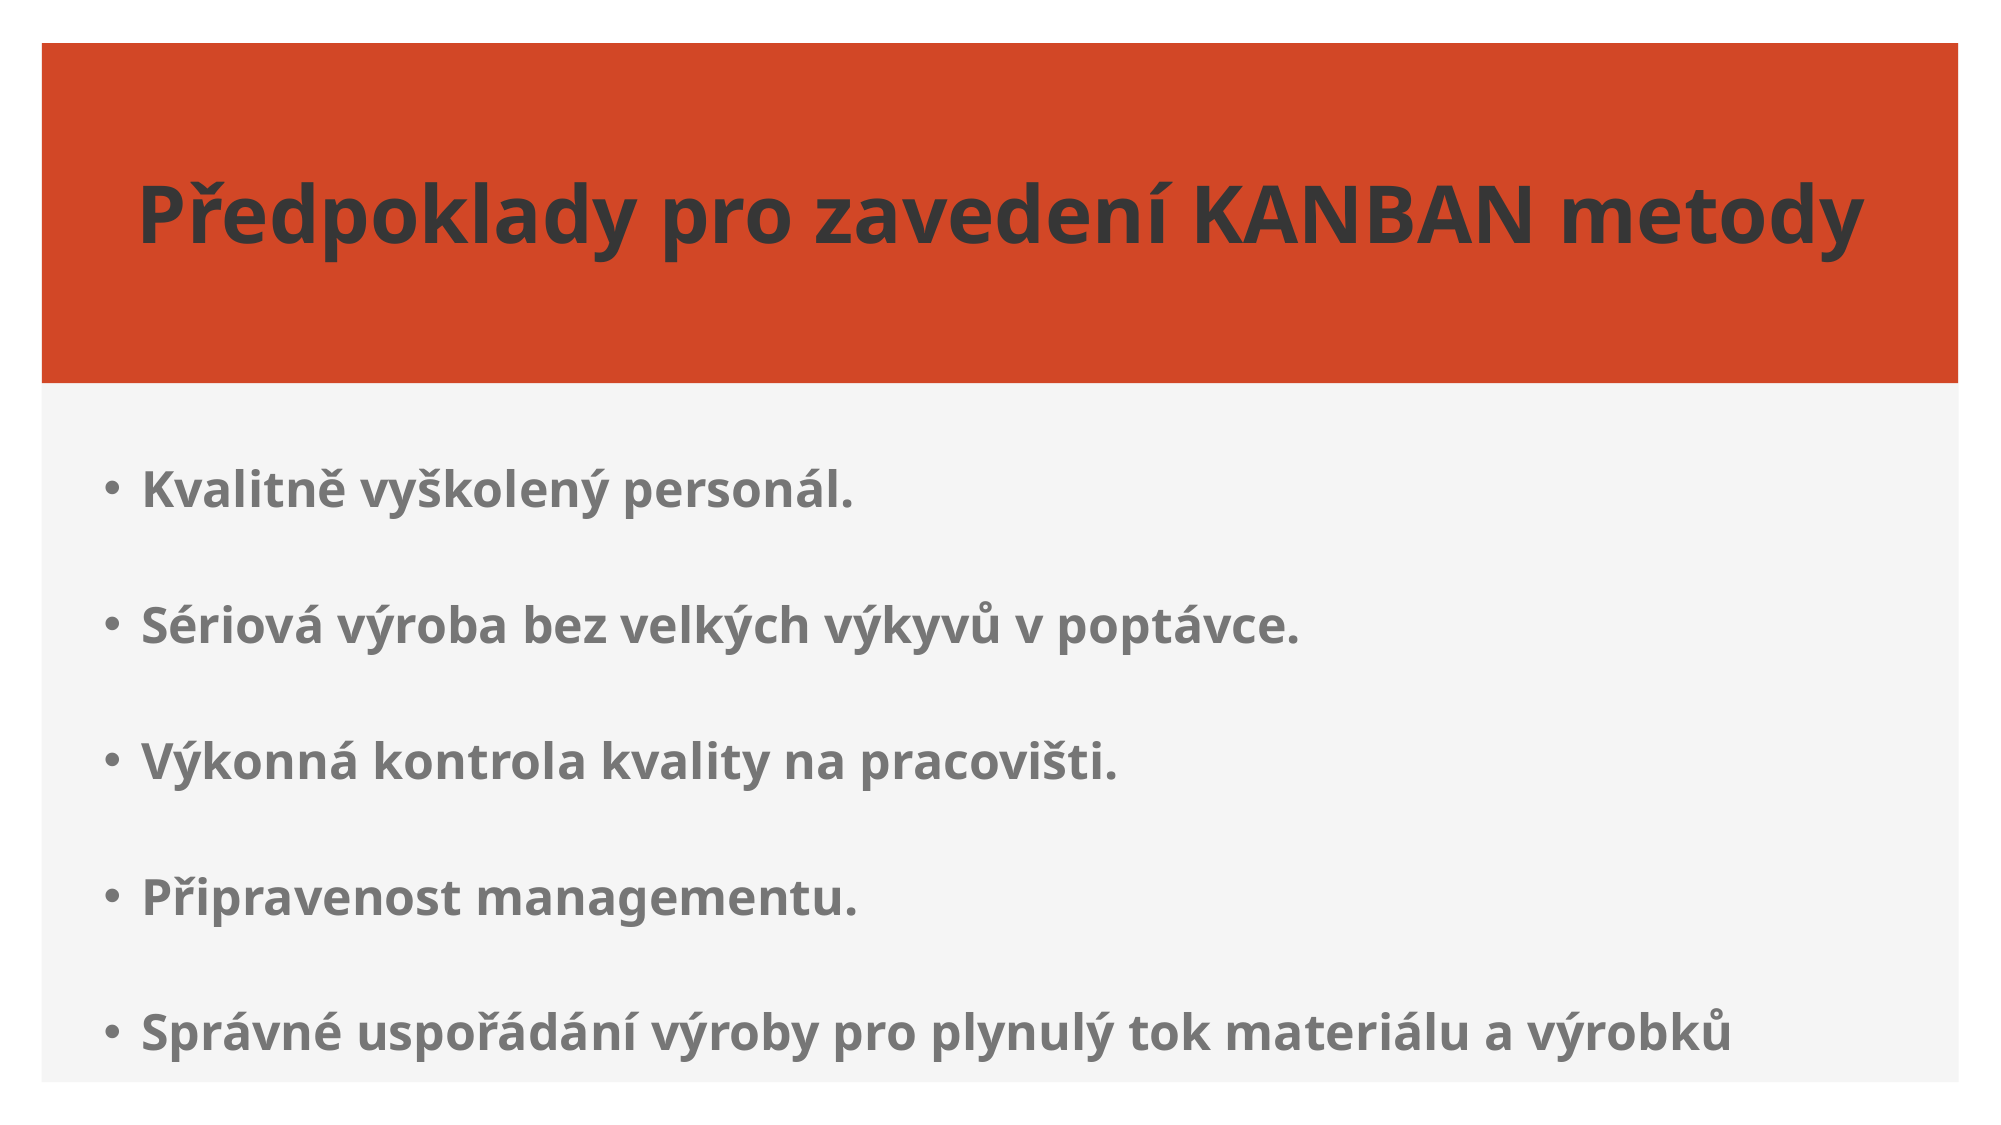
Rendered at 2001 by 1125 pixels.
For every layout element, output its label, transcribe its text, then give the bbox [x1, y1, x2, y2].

title Předpoklady pro zavedení KANBAN metody [88, 131, 1914, 267]
list Kvalitně vyškolený personál. Sériová výroba bez velkých výkyvů v poptávce. Výkonná kontrola kvality na pracovišti. Připravenost managementu. Správné uspořádání výroby pro plynulý tok materiálu a výrobků [88, 420, 1914, 1073]
